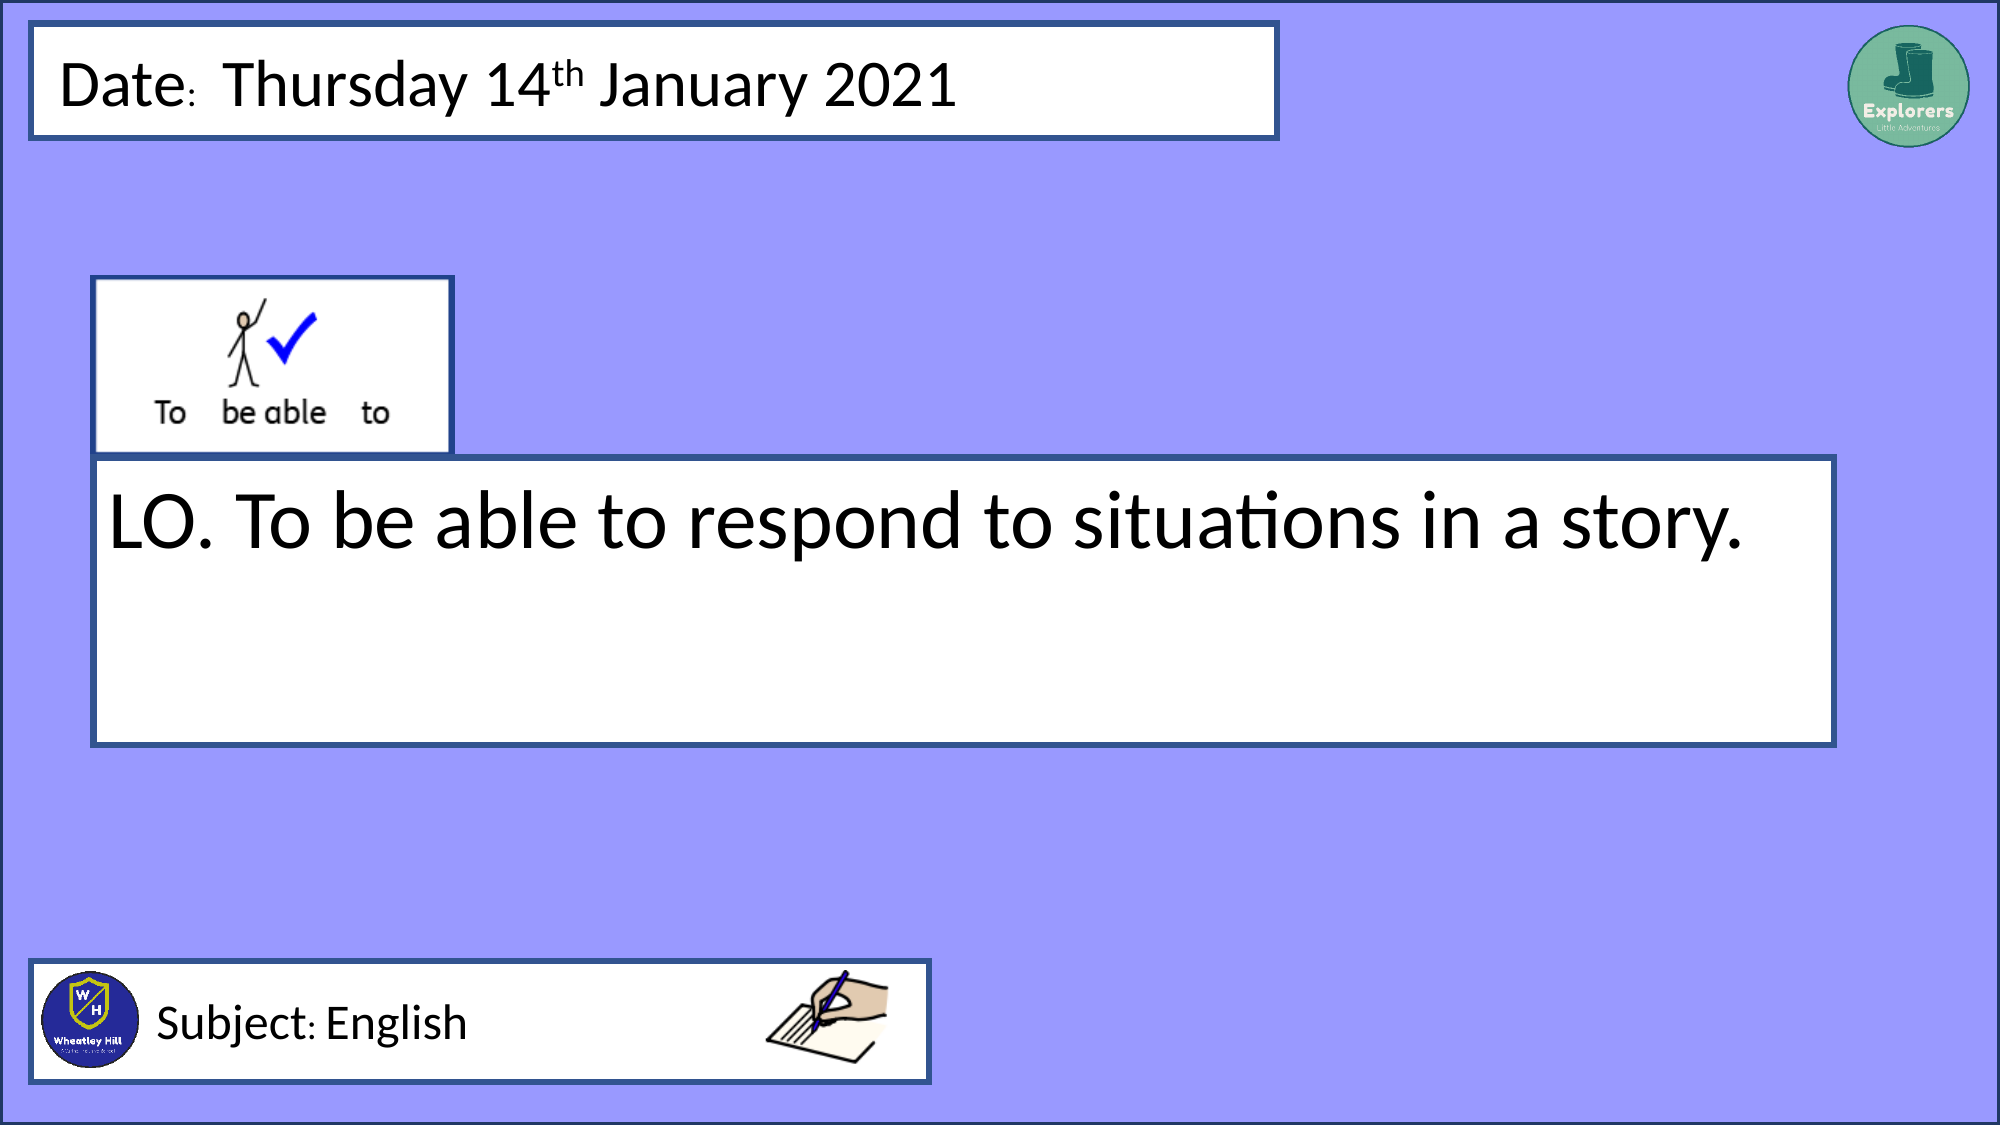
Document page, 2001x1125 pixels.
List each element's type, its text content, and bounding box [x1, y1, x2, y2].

text_box Date: Thursday 14th January 2021 [44, 32, 1264, 128]
text_box [92, 456, 1835, 746]
text_box [30, 22, 1278, 139]
picture [90, 275, 455, 457]
picture [762, 970, 899, 1076]
text_box [30, 960, 930, 1083]
picture [41, 971, 139, 1068]
text_box [0, 0, 2000, 1125]
picture [1817, 0, 2000, 178]
text_box LO. To be able to respond to situations in a story. [93, 457, 1805, 573]
text_box Subject: English [141, 981, 762, 1057]
